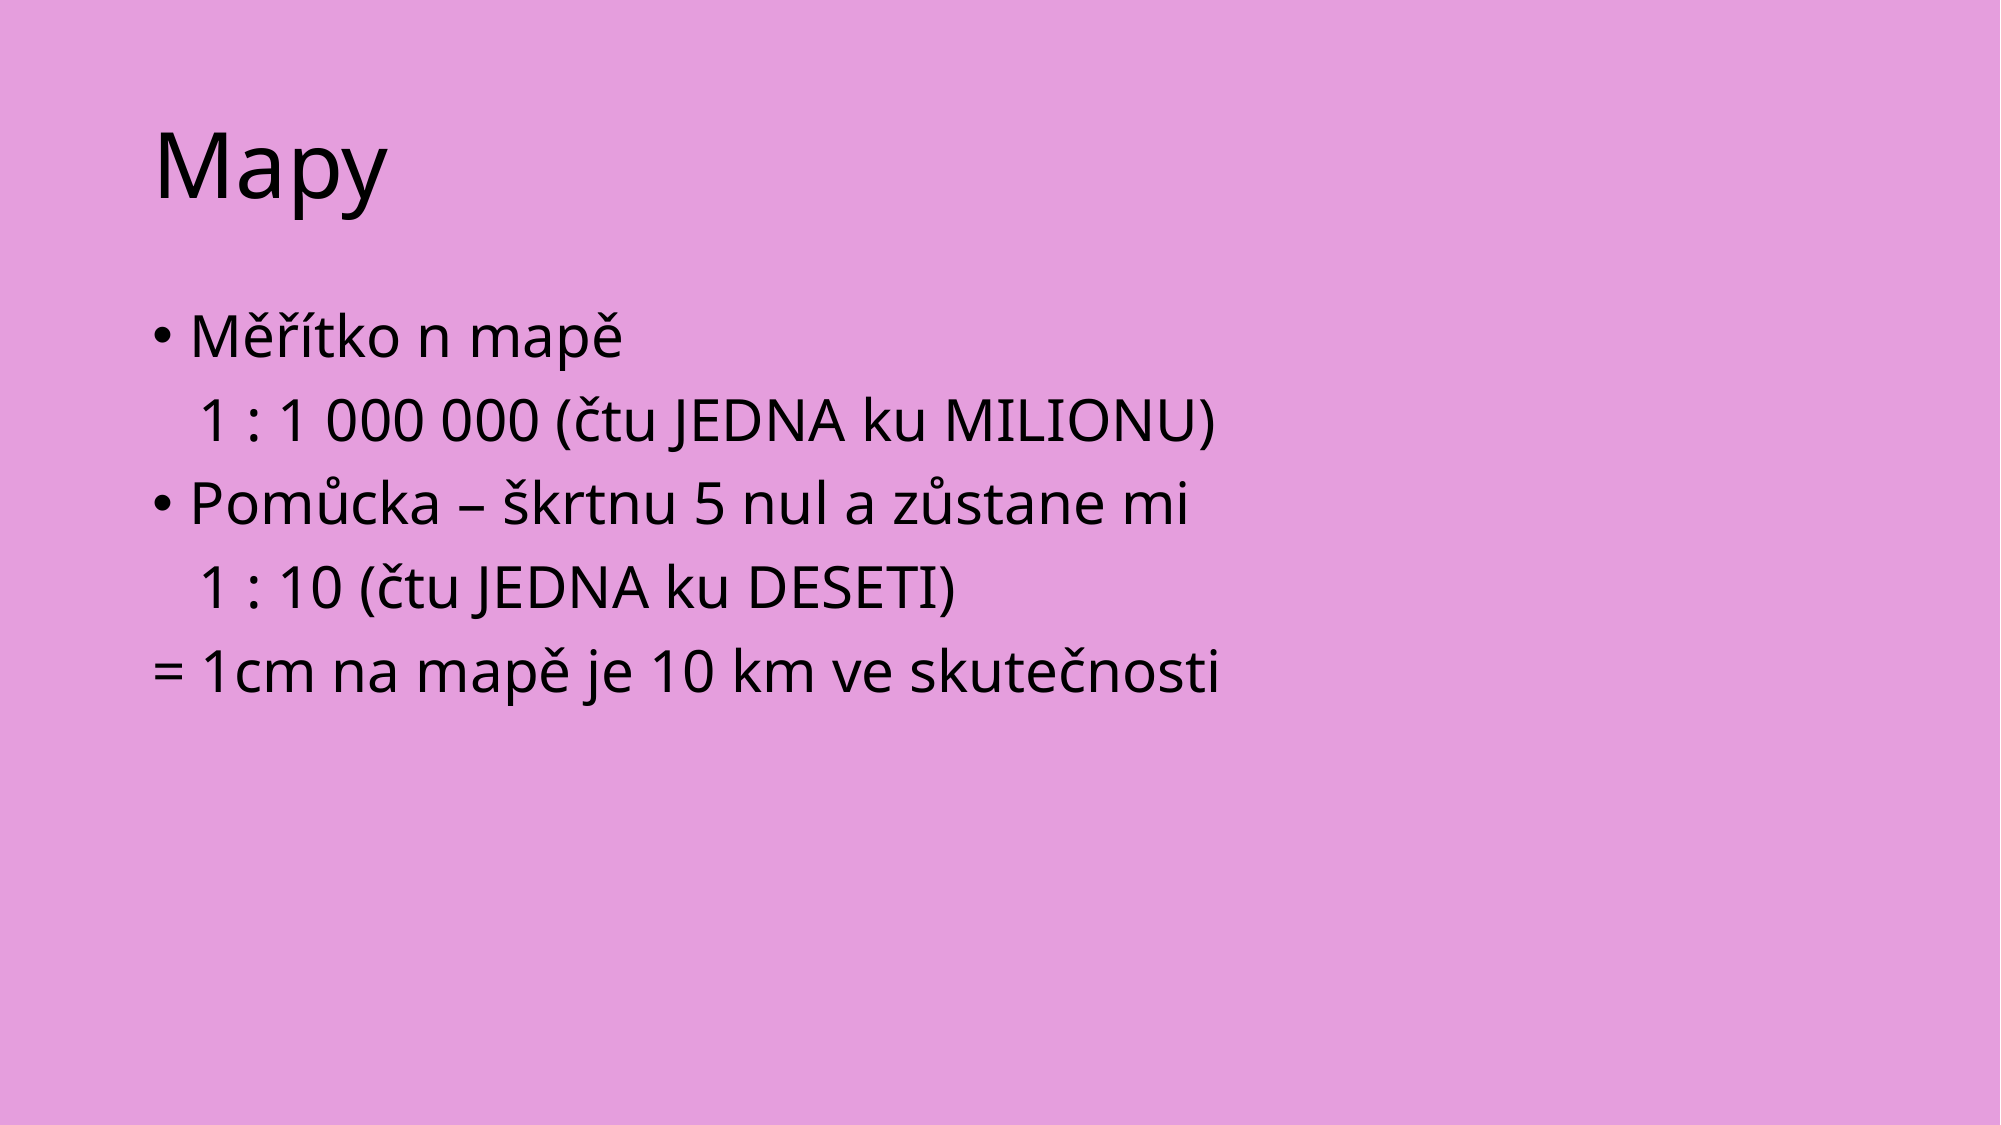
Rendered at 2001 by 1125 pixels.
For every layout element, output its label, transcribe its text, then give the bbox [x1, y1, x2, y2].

title Mapy [137, 59, 1863, 278]
list Měřítko n mapě 1 : 1 000 000 (čtu JEDNA ku MILIONU) Pomůcka – škrtnu 5 nul a zůstane mi 1 : 10 (čtu JEDNA ku DESETI) = 1cm na mapě je 10 km ve skutečnosti [137, 299, 1863, 1014]
